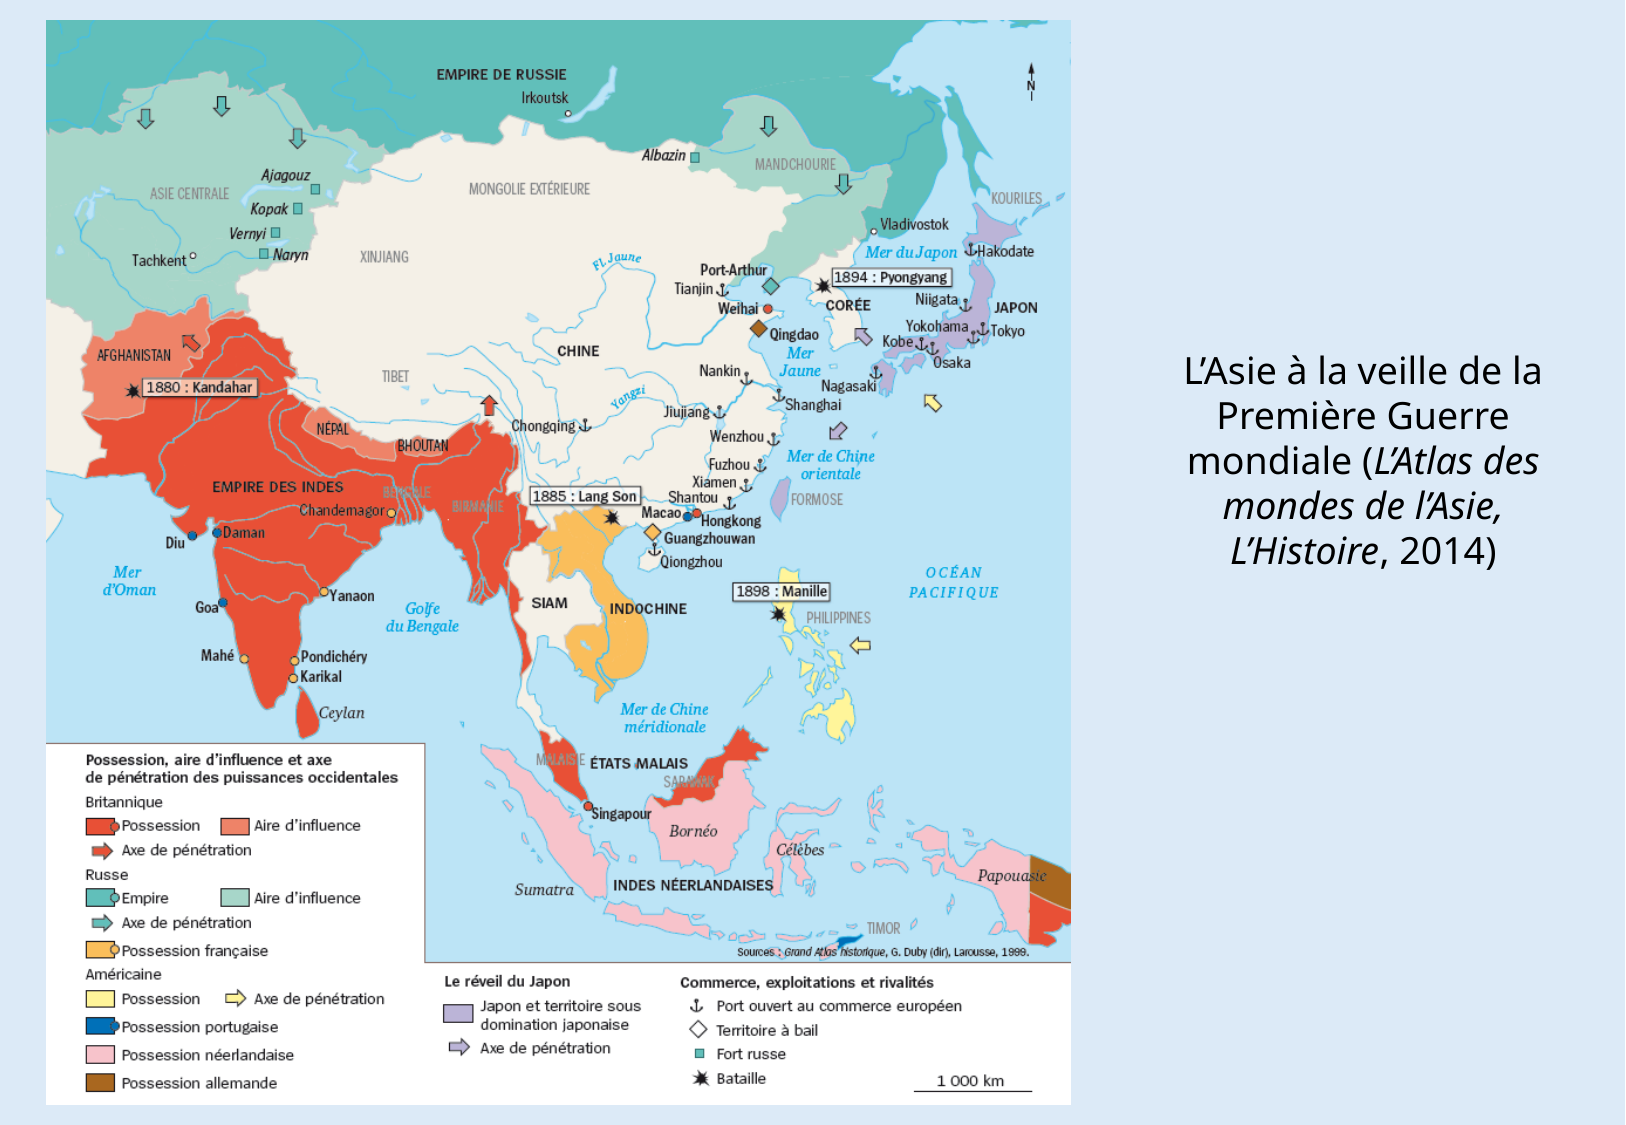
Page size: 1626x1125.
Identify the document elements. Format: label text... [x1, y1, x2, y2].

picture [46, 20, 1072, 1105]
text_box L’Asie à la veille de la Première Guerre mondiale (L’Atlas des mondes de l’Asie, L’Histoire, 2014) [1140, 339, 1587, 579]
